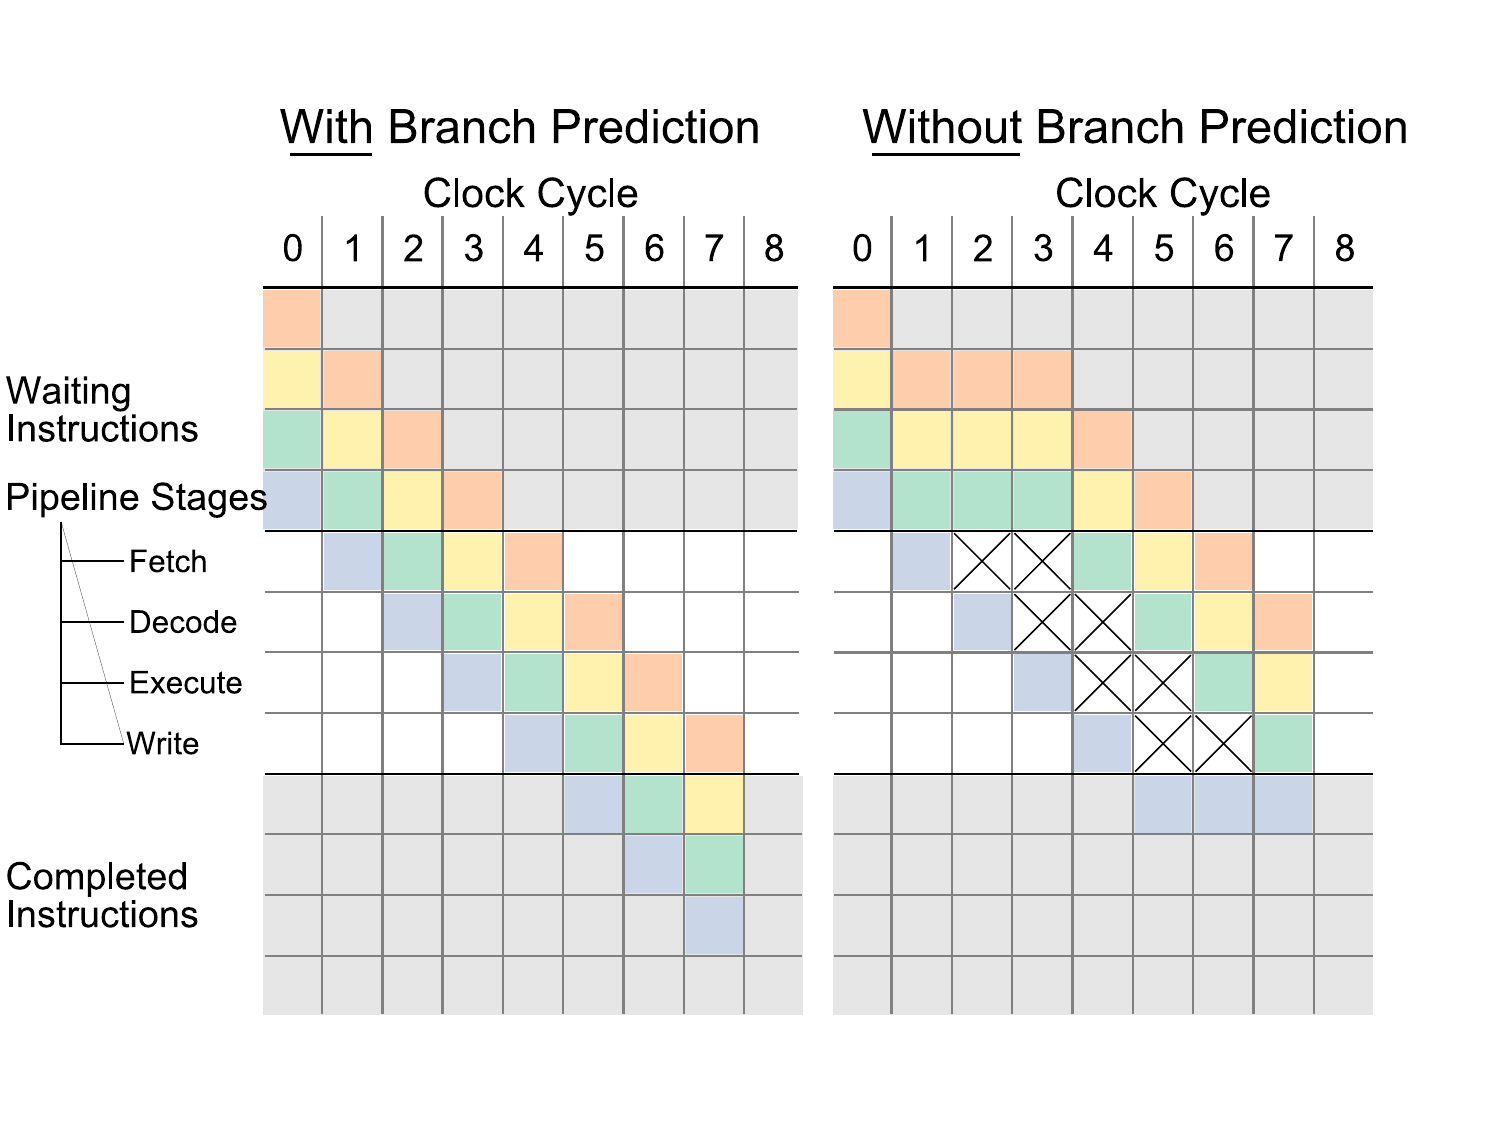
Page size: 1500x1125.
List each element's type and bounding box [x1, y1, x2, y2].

picture [0, 90, 1500, 1035]
